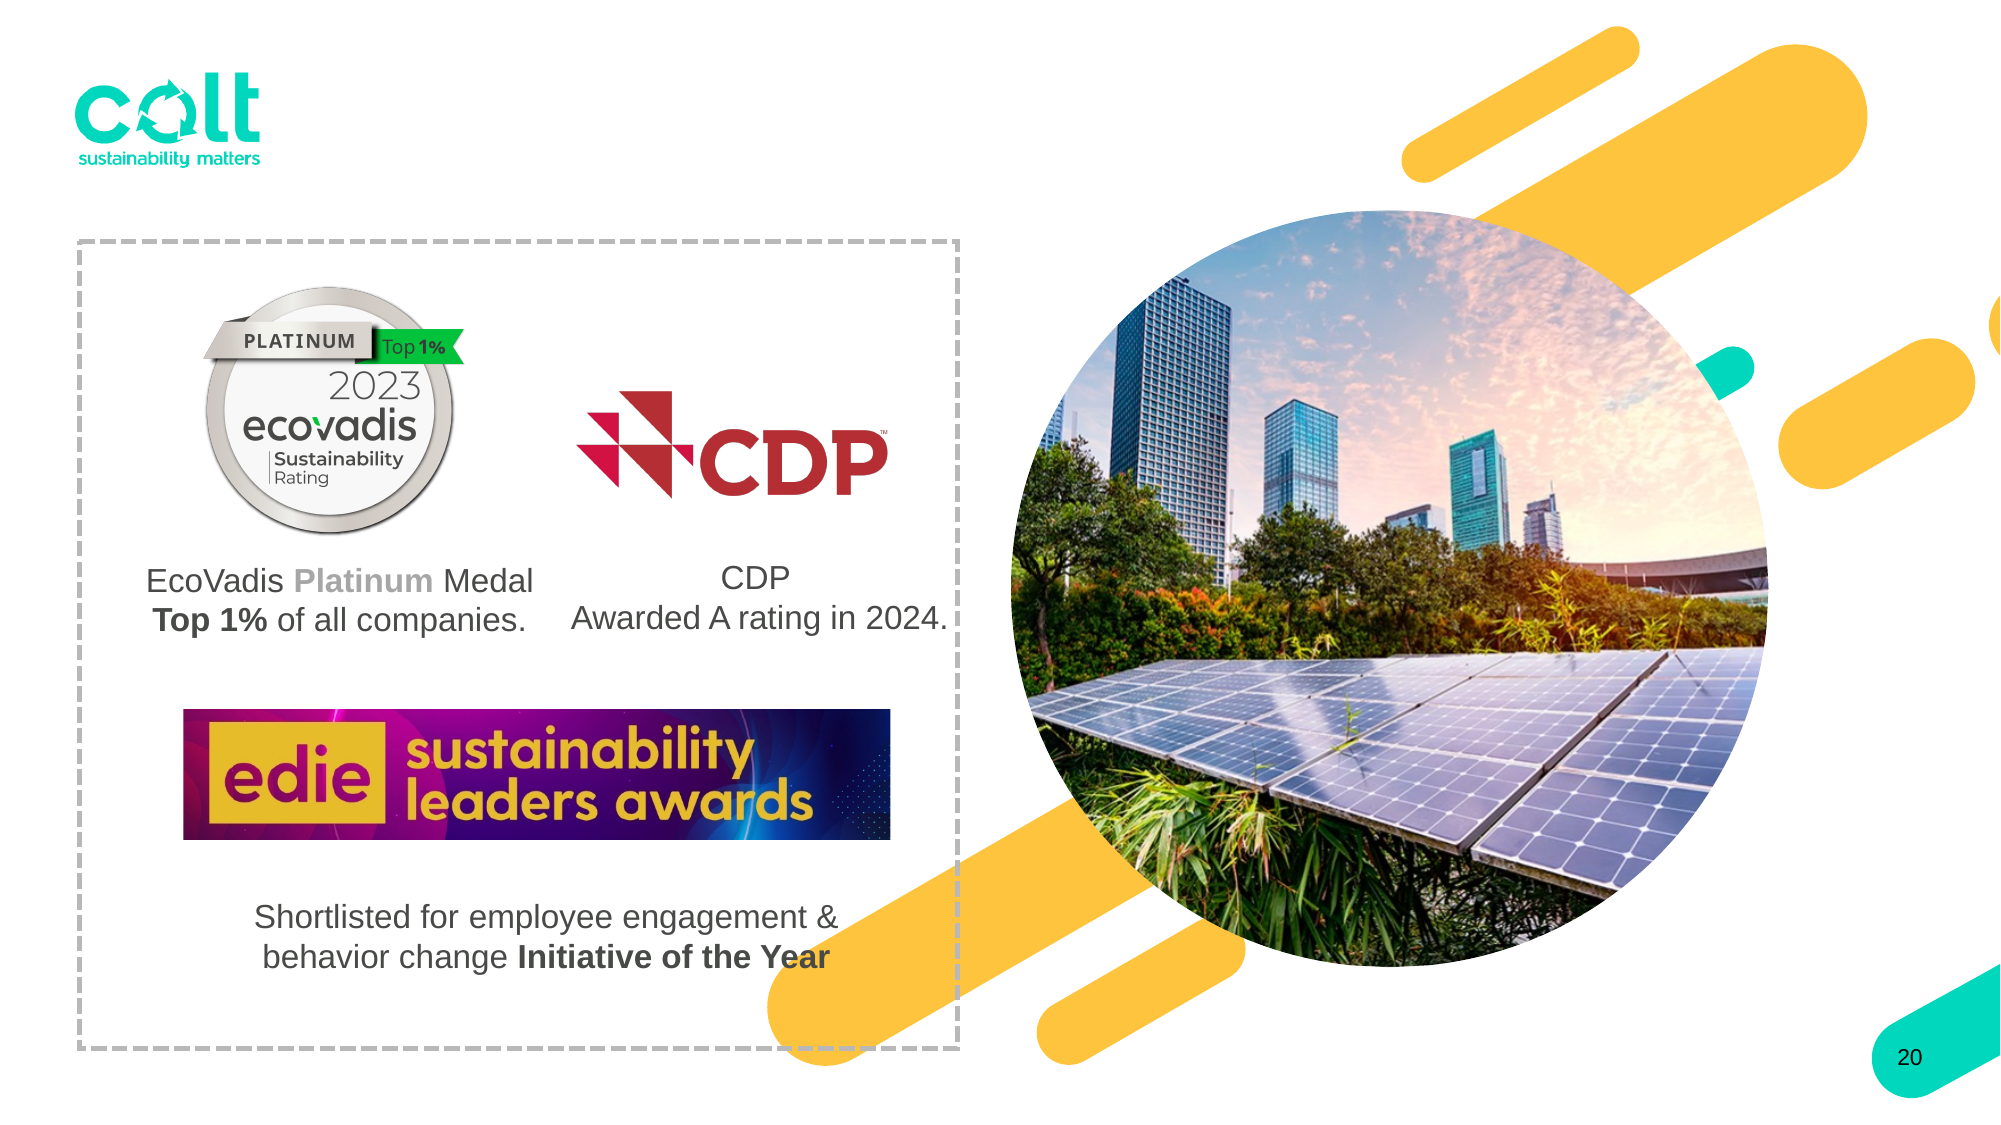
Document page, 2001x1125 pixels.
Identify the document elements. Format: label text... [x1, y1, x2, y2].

picture [1010, 209, 1769, 968]
picture [183, 709, 891, 840]
text_box CDP Awarded A rating in 2024. [555, 549, 965, 644]
text_box EcoVadis Platinum Medal Top 1% of all companies. [130, 551, 549, 646]
picture [203, 280, 465, 542]
text_box Shortlisted for employee engagement & behavior change Initiative of the Year [180, 888, 913, 983]
picture [70, 53, 270, 186]
text_box [78, 240, 958, 1050]
slide_number 20 [1850, 1050, 1923, 1088]
picture [574, 389, 889, 501]
